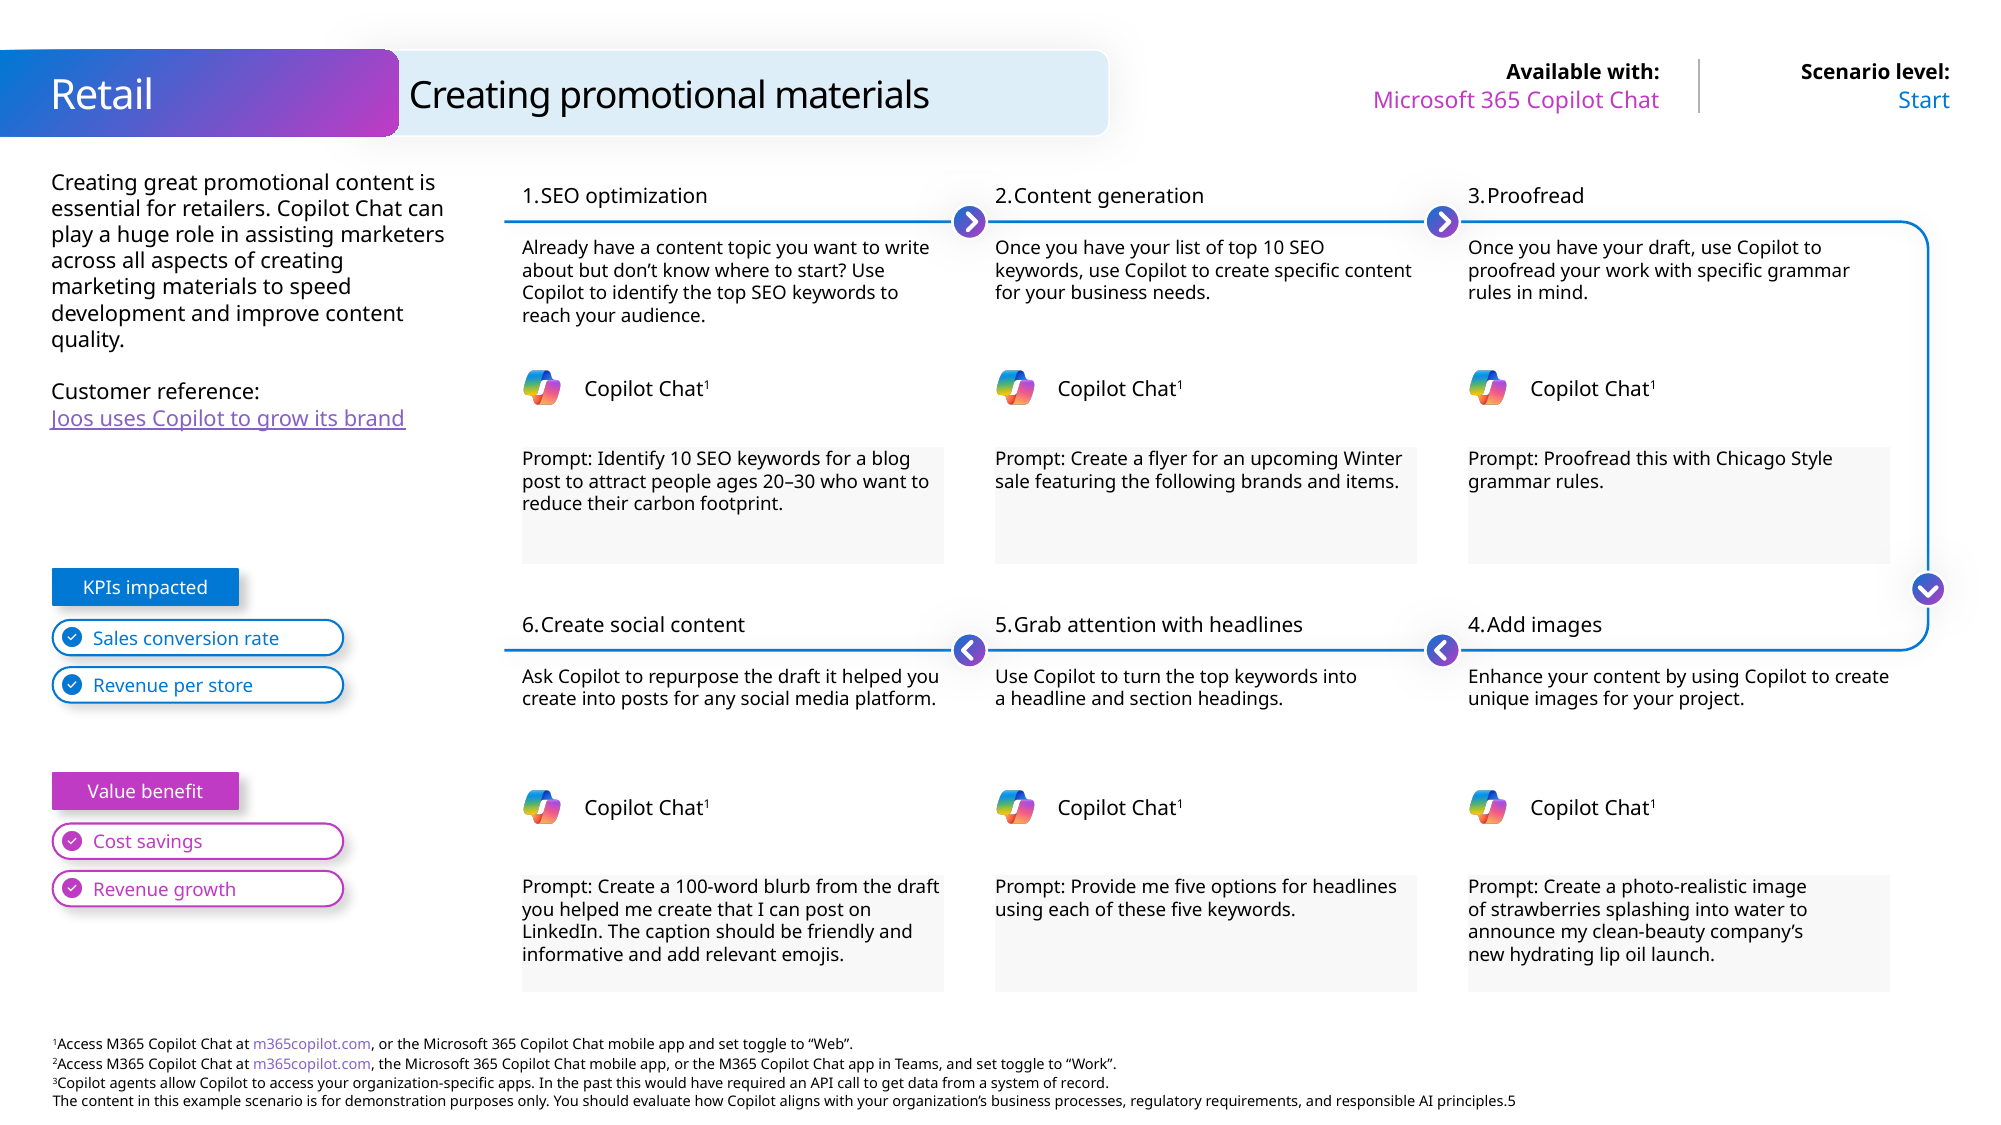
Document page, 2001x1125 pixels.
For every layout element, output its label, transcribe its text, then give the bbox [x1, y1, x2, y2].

list Prompt: Provide me five options for headlines using each of these five keywords. [995, 875, 1418, 992]
list Prompt: Identify 10 SEO keywords for a blog post to attract people ages 20–30 who want to reduce their carbon footprint. [522, 447, 944, 564]
text_box Copilot Chat1 [1057, 375, 1358, 401]
list Already have a content topic you want to write about but don’t know where to start? Use Copilot to identify the top SEO keywords to reach your audience. [522, 235, 944, 339]
list Use Copilot to turn the top keywords into a headline and section headings. [995, 664, 1418, 768]
list Grab attention with headlines [995, 611, 1418, 637]
text_box Copilot Chat1 [584, 375, 885, 401]
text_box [52, 870, 344, 907]
list Once you have your draft, use Copilot to proofread your work with specific grammar rules in mind. [1468, 235, 1891, 339]
list Microsoft 365 Copilot Chat [1172, 85, 1660, 114]
list Prompt: Proofread this with Chicago Style grammar rules. [1468, 447, 1891, 564]
picture [1467, 367, 1509, 408]
list Content generation [995, 182, 1418, 208]
list Add images [1468, 611, 1891, 637]
list SEO optimization [522, 182, 944, 208]
list Proofread [1468, 182, 1891, 208]
text_box Copilot Chat1 [1057, 794, 1358, 820]
picture [1467, 786, 1509, 828]
picture [521, 367, 563, 408]
list Value benefit [52, 772, 239, 810]
list KPIs impacted [52, 568, 239, 606]
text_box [52, 666, 344, 703]
picture [995, 367, 1036, 408]
list Retail [50, 67, 388, 119]
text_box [52, 823, 344, 860]
list Prompt: Create a 100-word blurb from the draft you helped me create that I can post on LinkedIn. The caption should be friendly and informative and add relevant emojis. [522, 875, 944, 992]
title Creating promotional materials [408, 70, 1089, 116]
list Once you have your list of top 10 SEO keywords, use Copilot to create specific content for your business needs. [995, 235, 1418, 339]
picture [995, 786, 1036, 828]
list Enhance your content by using Copilot to create unique images for your project. [1468, 664, 1891, 768]
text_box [52, 619, 344, 656]
text_box Copilot Chat1 [1530, 794, 1831, 820]
list Create social content [522, 611, 944, 637]
text_box Copilot Chat1 [584, 794, 885, 820]
list Creating great promotional content is essential for retailers. Copilot Chat can play a huge role in assisting marketers across all aspects of creating marketing materials to speed development and improve content quality. Customer reference: Joos uses Copilot to grow its brand [51, 168, 450, 354]
text_box Copilot Chat1 [1530, 375, 1831, 401]
list Prompt: Create a flyer for an upcoming Winter sale featuring the following brands and items. [995, 447, 1418, 564]
list Prompt: Create a photo-realistic image of strawberries splashing into water to announce my clean-beauty company’s new hydrating lip oil launch. [1468, 875, 1891, 992]
picture [521, 786, 563, 828]
list Ask Copilot to repurpose the draft it helped you create into posts for any social media platform. [522, 664, 944, 768]
list Start [1711, 85, 1950, 115]
